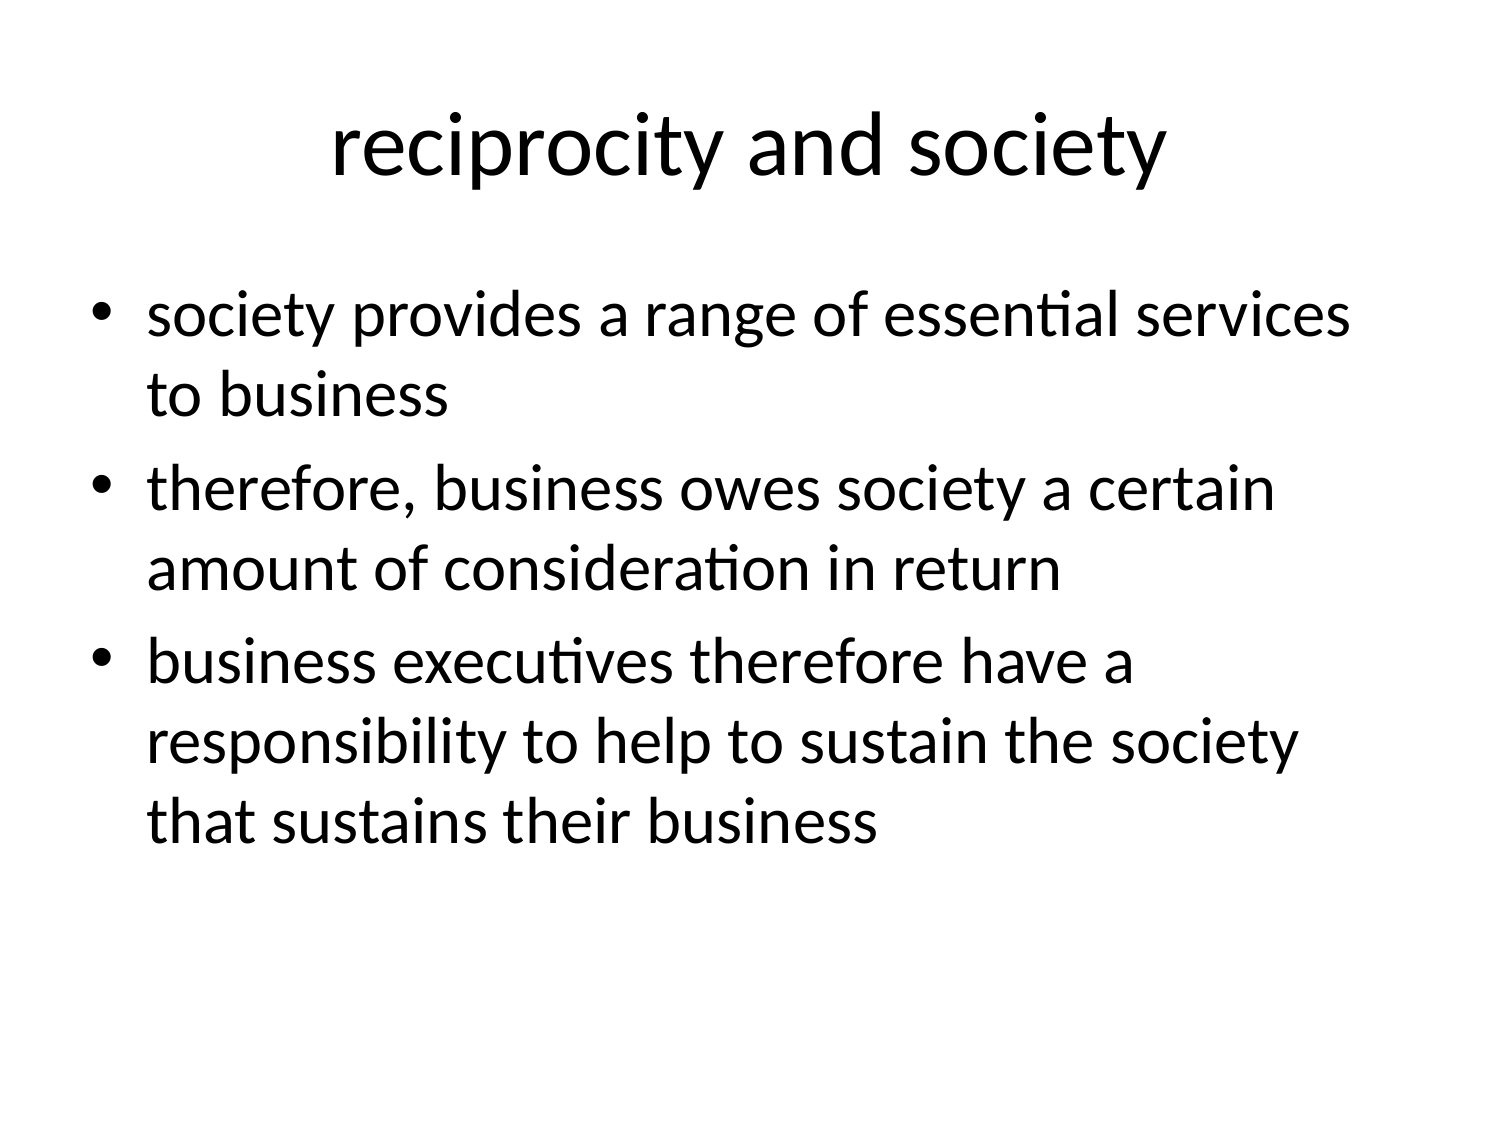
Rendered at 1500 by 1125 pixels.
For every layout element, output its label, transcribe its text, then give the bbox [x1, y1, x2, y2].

list society provides a range of essential services to business therefore, business owes society a certain amount of consideration in return business executives therefore have a responsibility to help to sustain the society that sustains their business [75, 262, 1425, 1005]
title reciprocity and society [75, 45, 1425, 233]
